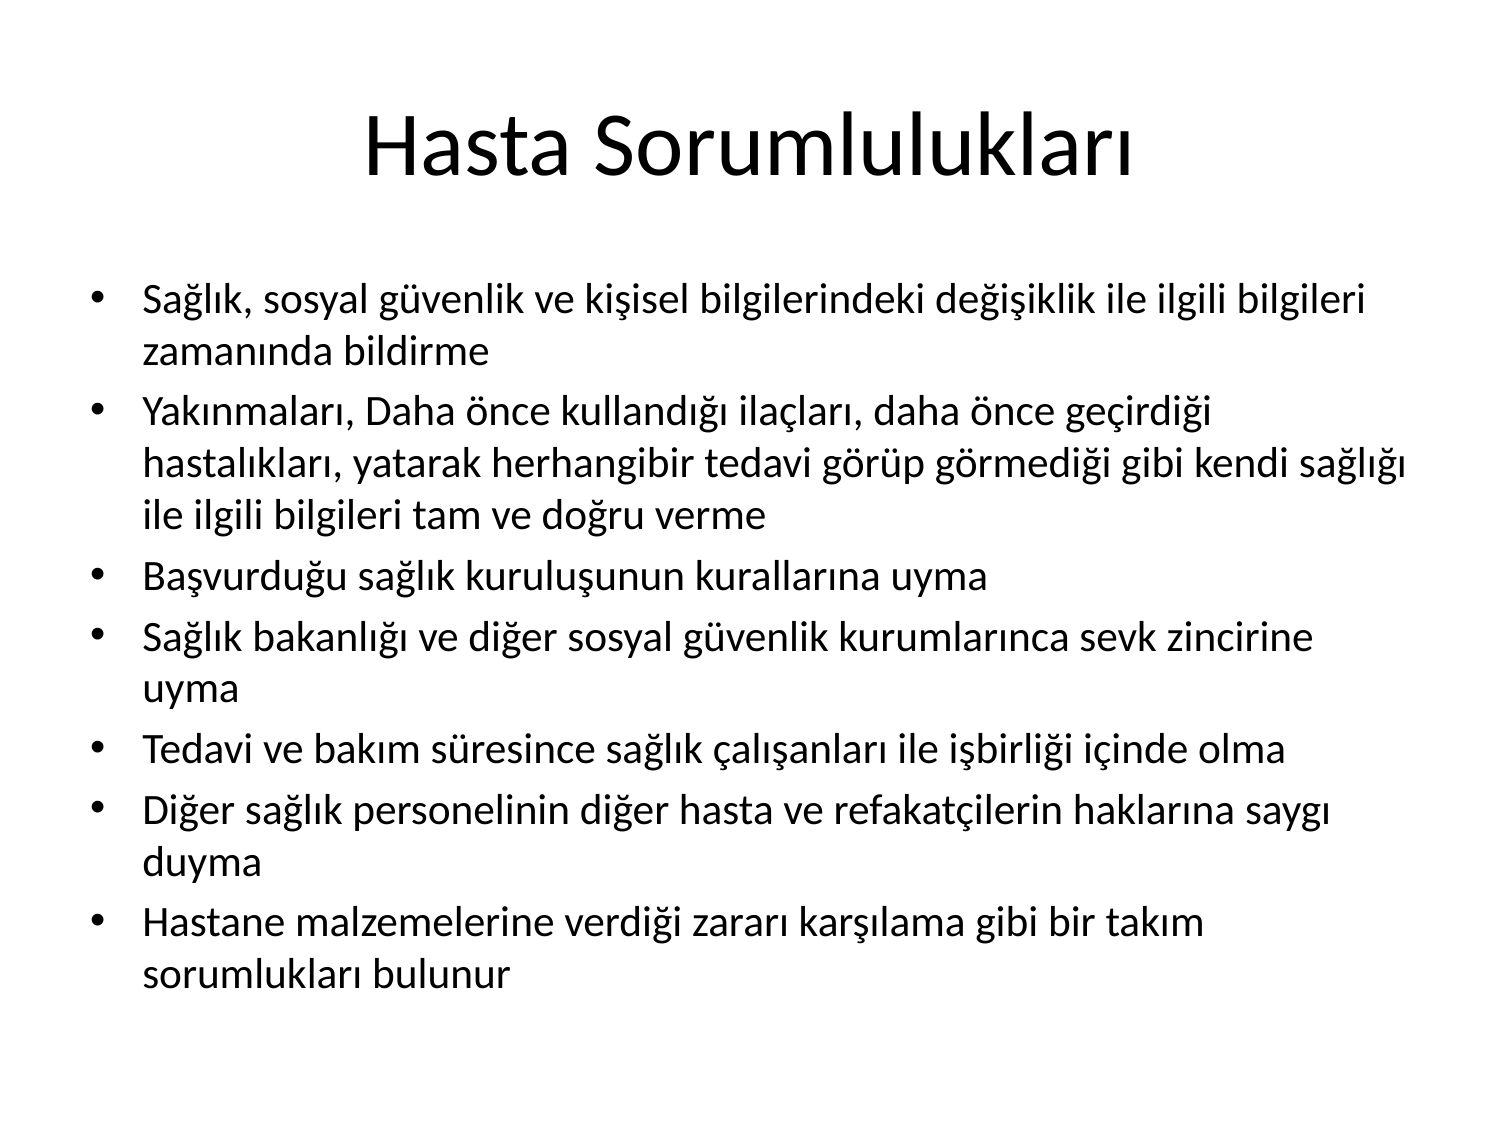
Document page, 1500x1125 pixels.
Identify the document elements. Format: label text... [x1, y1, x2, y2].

list Sağlık, sosyal güvenlik ve kişisel bilgilerindeki değişiklik ile ilgili bilgileri zamanında bildirme Yakınmaları, Daha önce kullandığı ilaçları, daha önce geçirdiği hastalıkları, yatarak herhangibir tedavi görüp görmediği gibi kendi sağlığı ile ilgili bilgileri tam ve doğru verme Başvurduğu sağlık kuruluşunun kurallarına uyma Sağlık bakanlığı ve diğer sosyal güvenlik kurumlarınca sevk zincirine uyma Tedavi ve bakım süresince sağlık çalışanları ile işbirliği içinde olma Diğer sağlık personelinin diğer hasta ve refakatçilerin haklarına saygı duyma Hastane malzemelerine verdiği zararı karşılama gibi bir takım sorumlukları bulunur [75, 262, 1425, 1005]
title Hasta Sorumlulukları [75, 45, 1425, 233]
